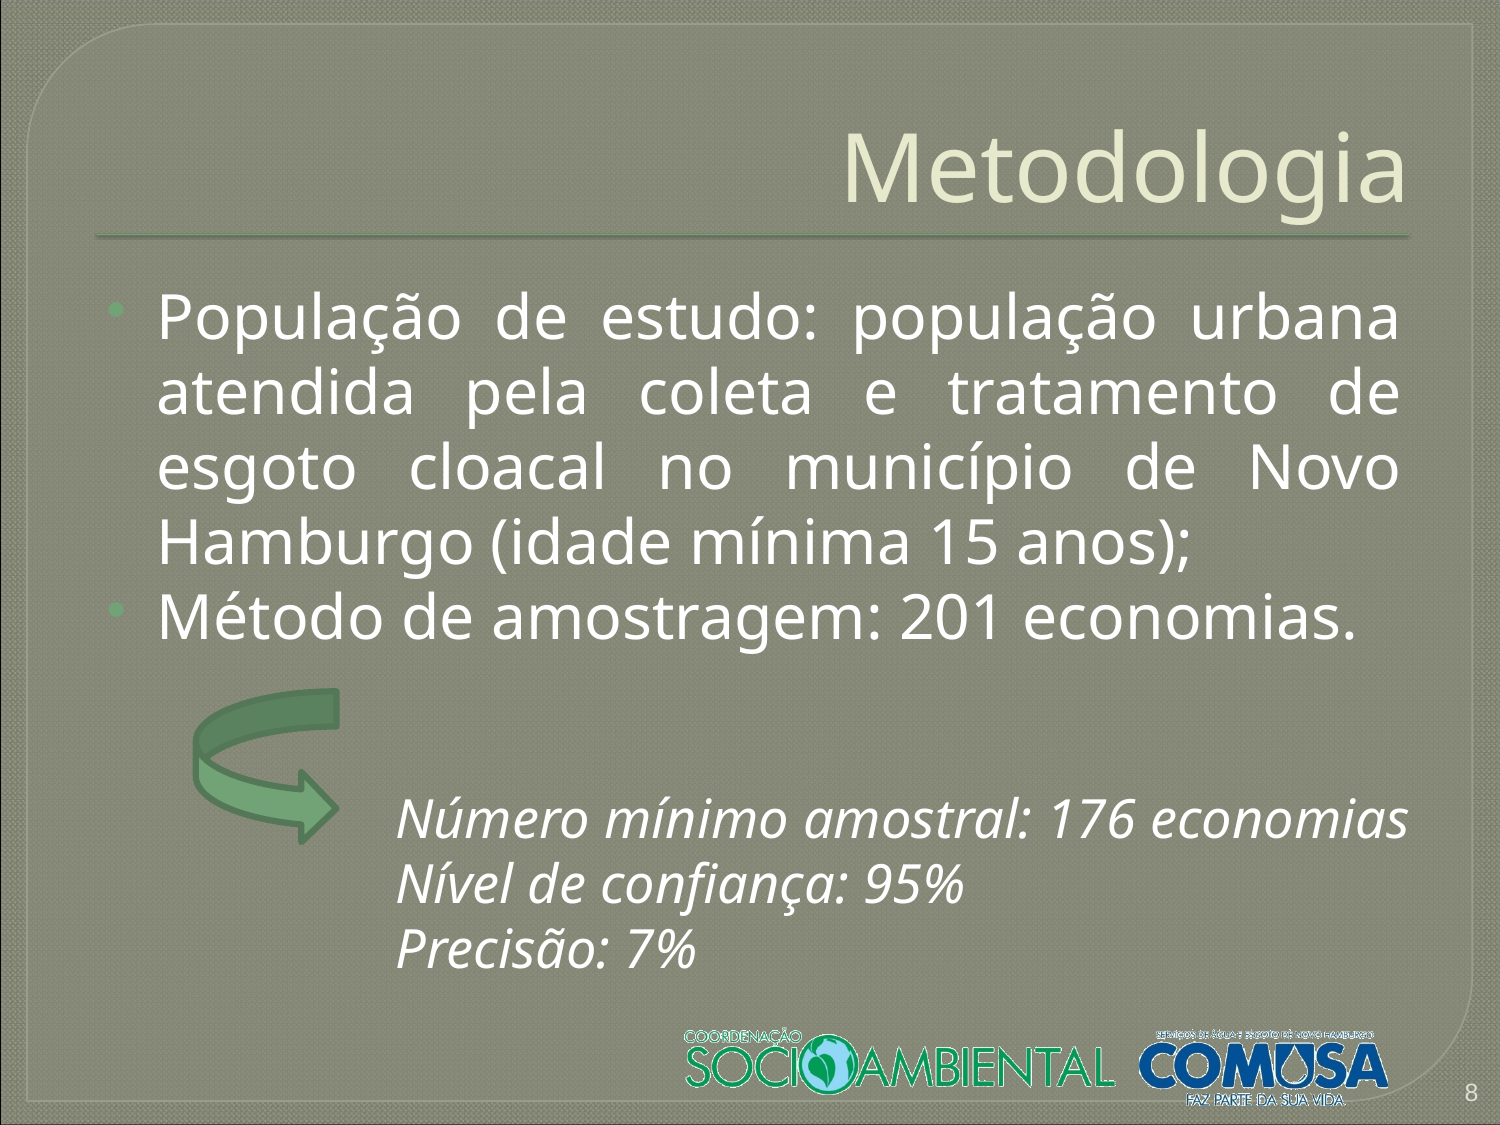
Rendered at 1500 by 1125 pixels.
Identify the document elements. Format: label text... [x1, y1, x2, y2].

title Metodologia [75, 41, 1425, 230]
text_box Número mínimo amostral: 176 economias Nível de confiança: 95% Precisão: 7% [380, 777, 1483, 1052]
slide_number 8 [1417, 1068, 1494, 1114]
picture [0, 0, 1500, 1125]
text_box [192, 688, 340, 846]
list População de estudo: população urbana atendida pela coleta e tratamento de esgoto cloacal no município de Novo Hamburgo (idade mínima 15 anos); Método de amostragem: 201 economias. [93, 269, 1419, 1013]
